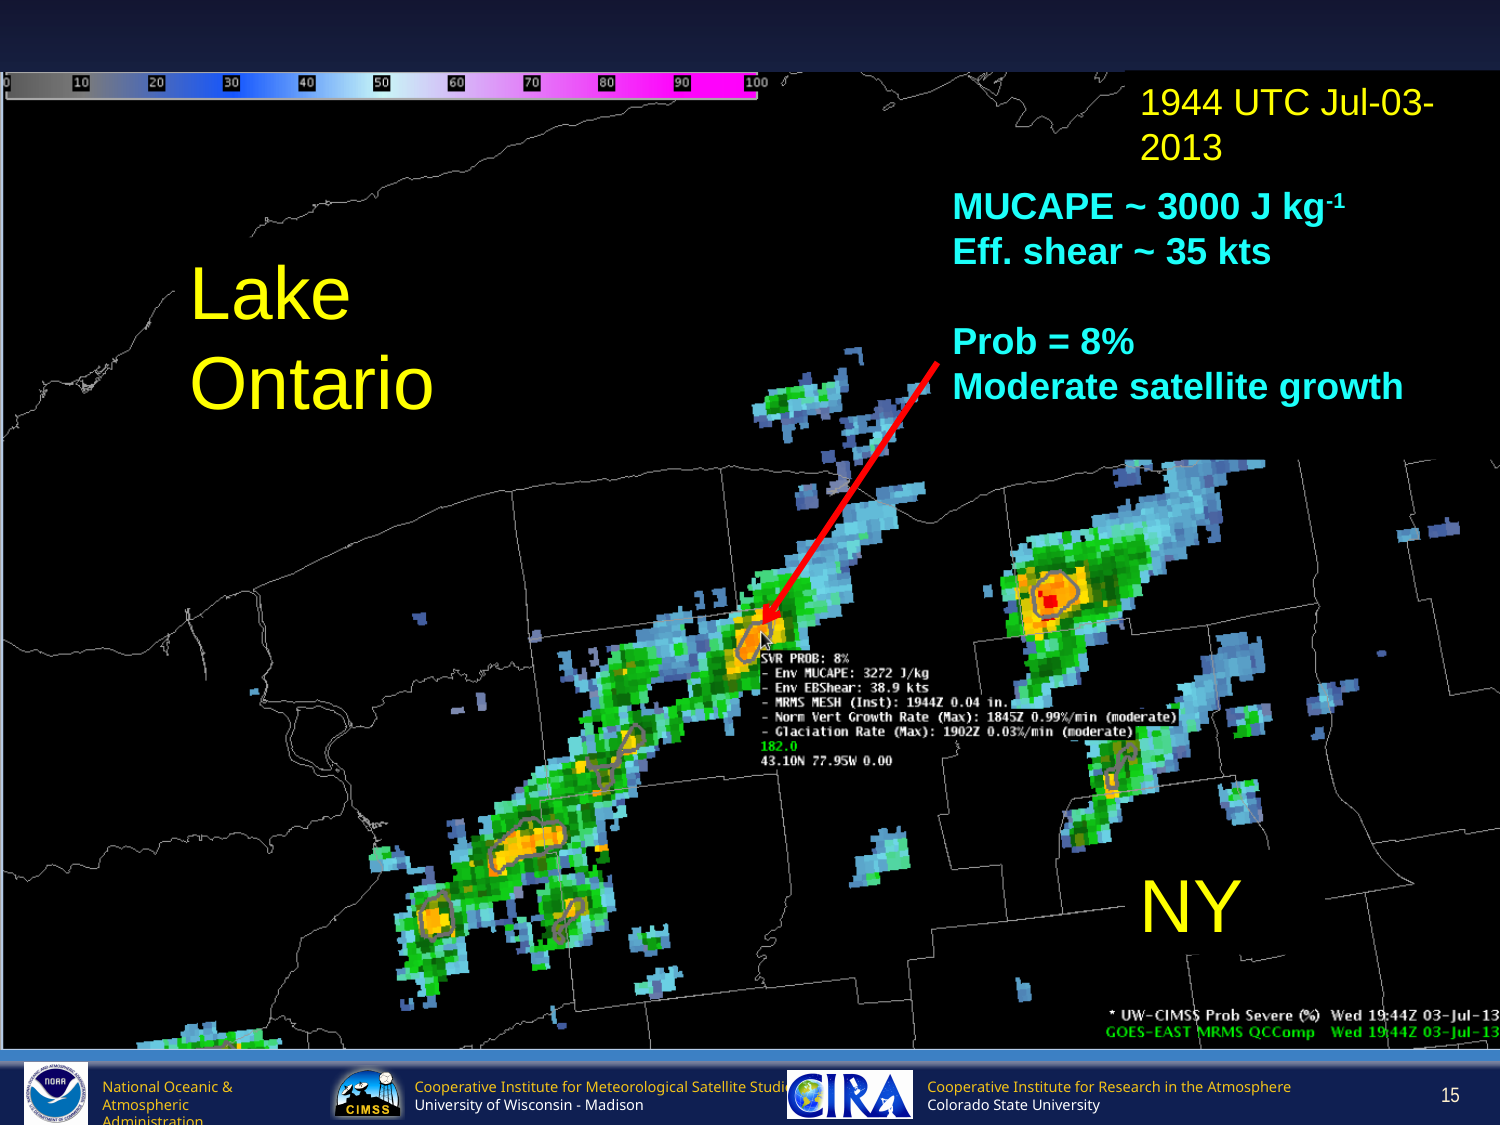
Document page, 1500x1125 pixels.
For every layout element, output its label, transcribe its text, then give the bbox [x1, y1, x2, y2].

picture [330, 1065, 405, 1120]
picture [787, 1070, 913, 1119]
slide_number 15 [1400, 1074, 1475, 1113]
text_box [762, 362, 938, 626]
picture [0, 72, 1500, 1050]
picture [24, 1062, 88, 1125]
